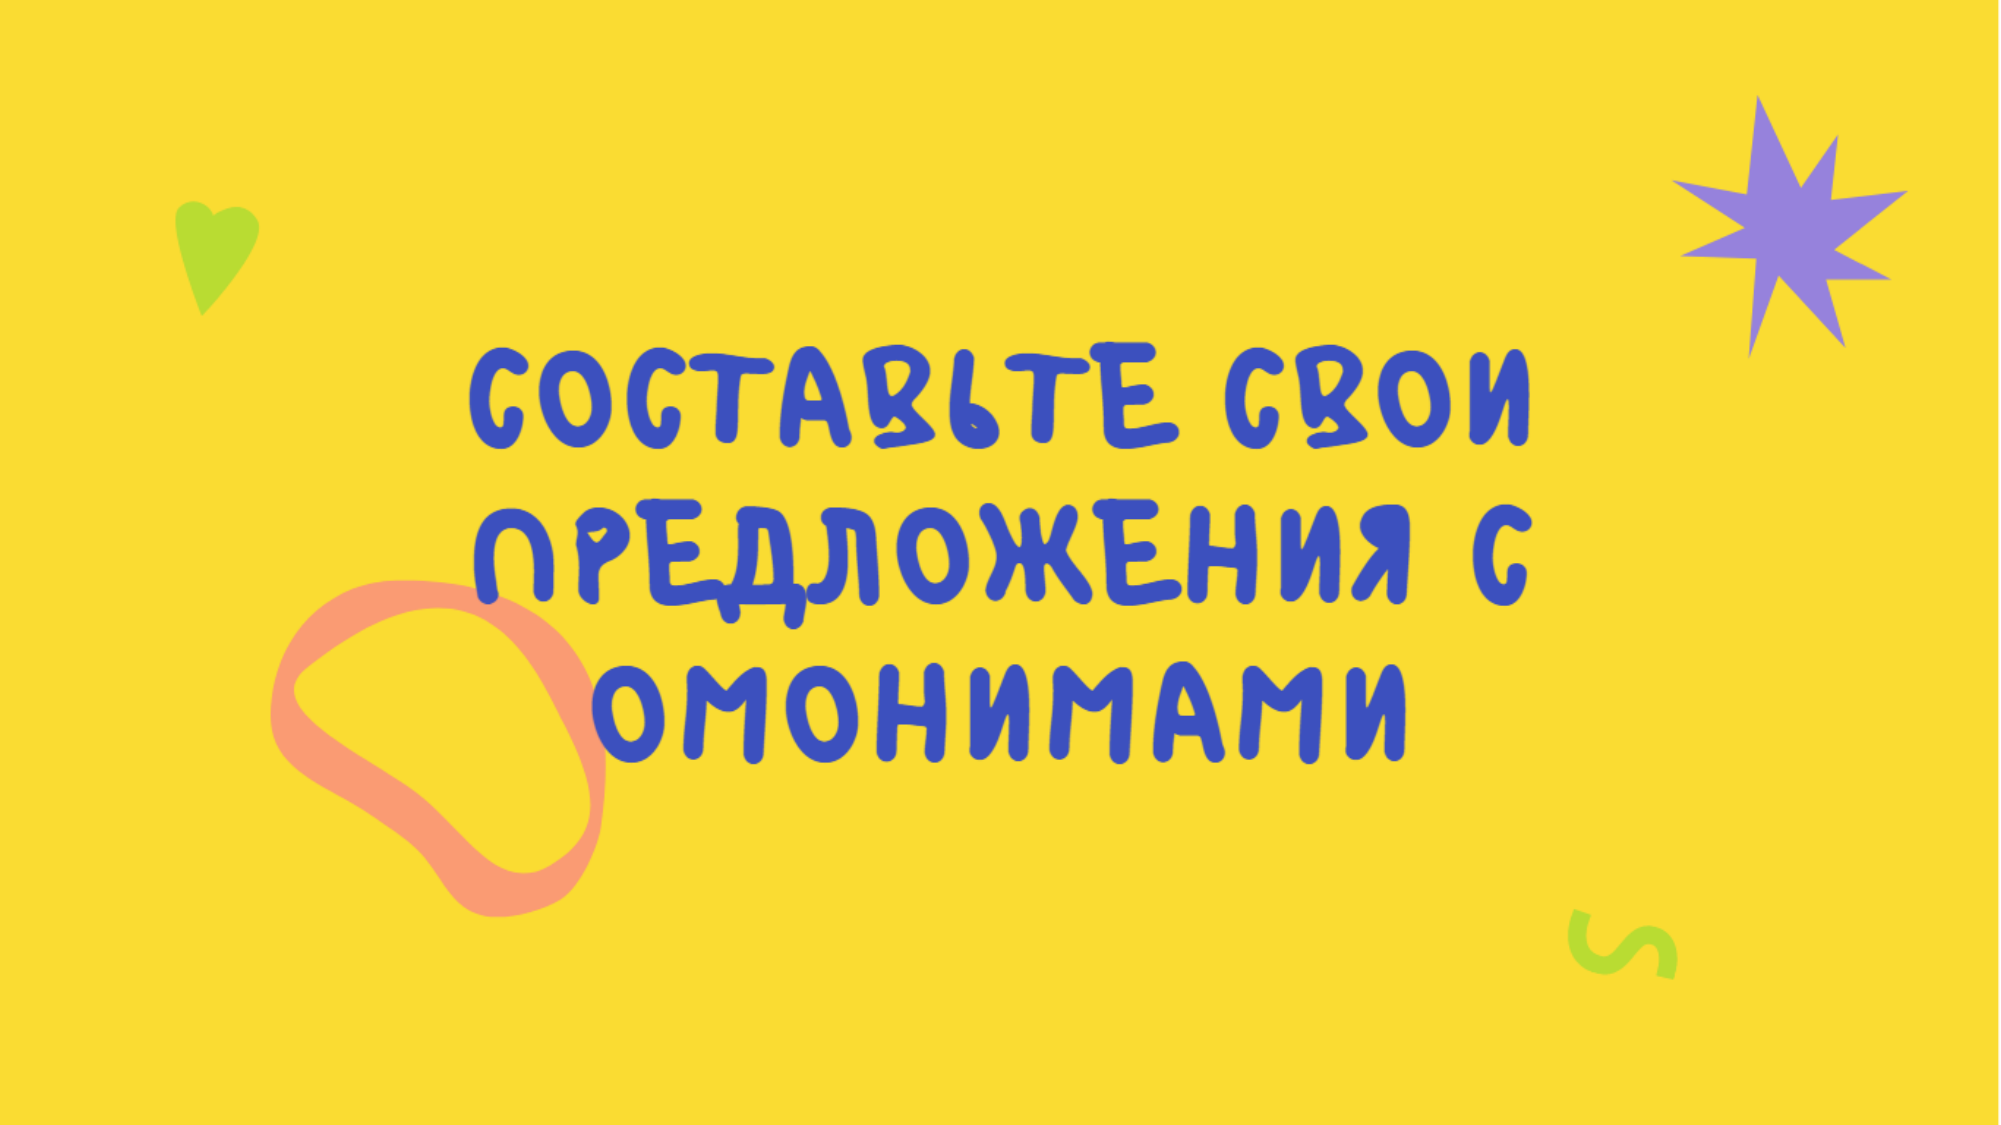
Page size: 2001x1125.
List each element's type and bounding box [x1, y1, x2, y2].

list [0, 0, 2000, 1125]
